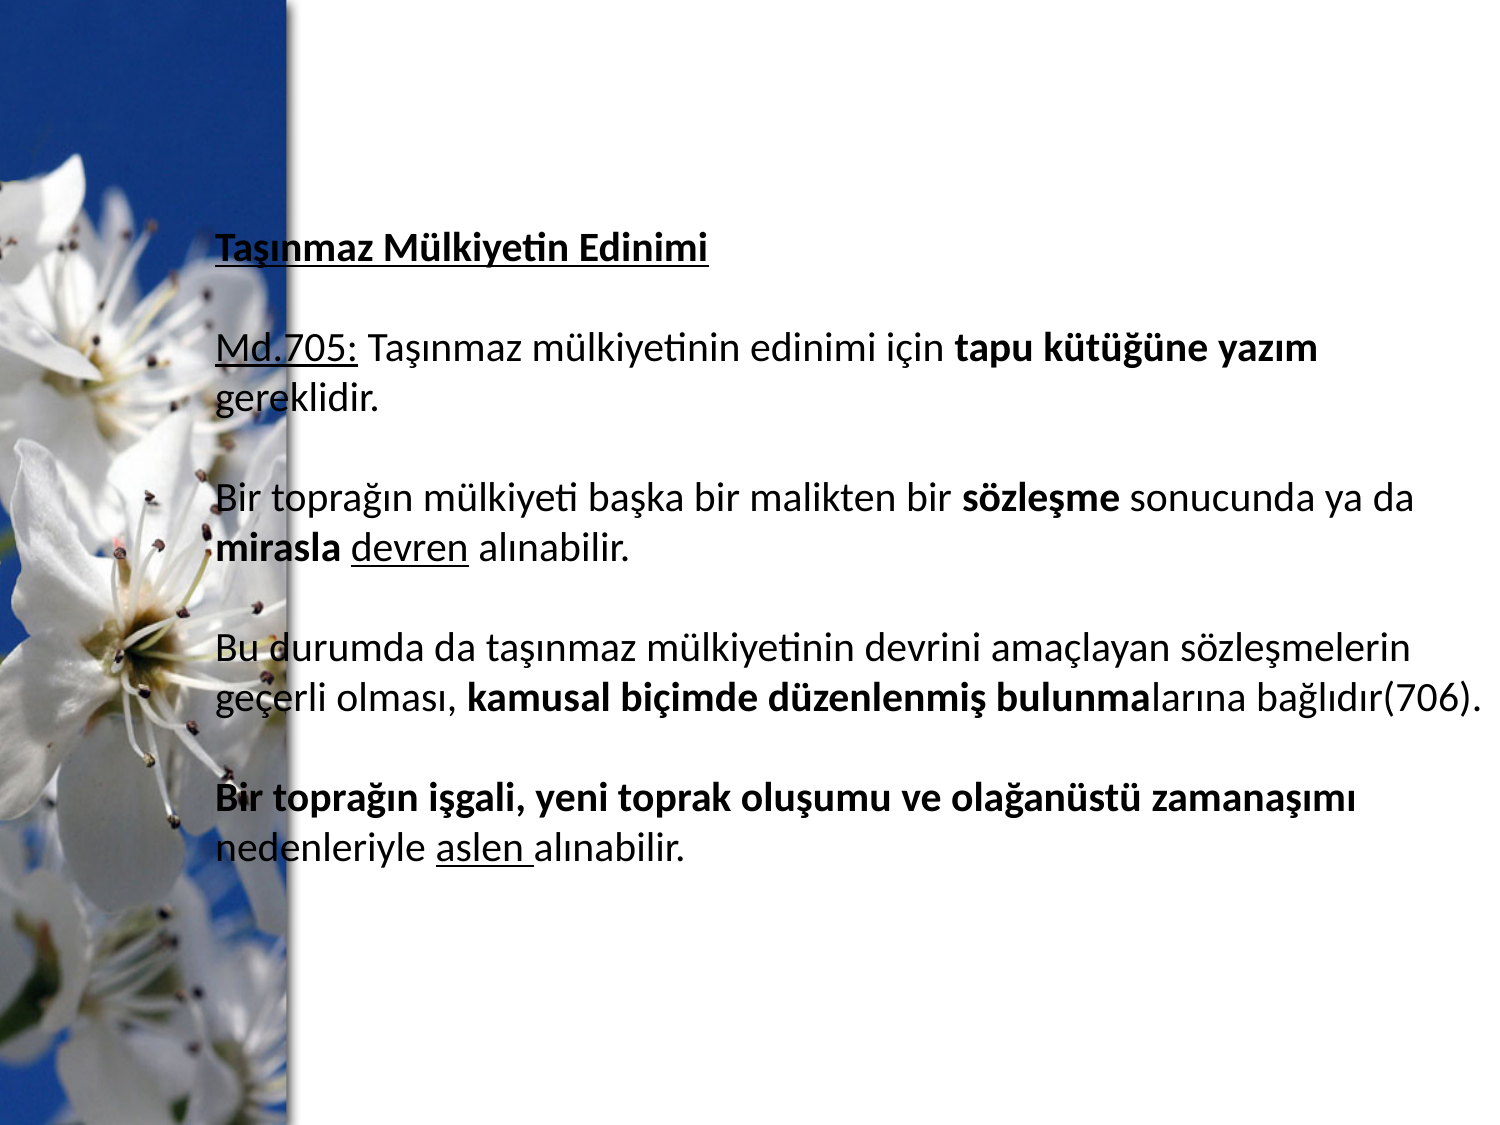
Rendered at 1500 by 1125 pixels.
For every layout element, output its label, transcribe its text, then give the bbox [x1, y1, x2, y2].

picture [0, 0, 1500, 1125]
list Taşınmaz Mülkiyetin Edinimi Md.705: Taşınmaz mülkiyetinin edinimi için tapu kütüğüne yazım gereklidir. Bir toprağın mülkiyeti başka bir malikten bir sözleşme sonucunda ya da mirasla devren alınabilir. Bu durumda da taşınmaz mülkiyetinin devrini amaçlayan sözleşmelerin geçerli olması, kamusal biçimde düzenlenmiş bulunmalarına bağlıdır(706). Bir toprağın işgali, yeni toprak oluşumu ve olağanüstü zamanaşımı nedenleriyle aslen alınabilir. [199, 212, 1500, 1106]
